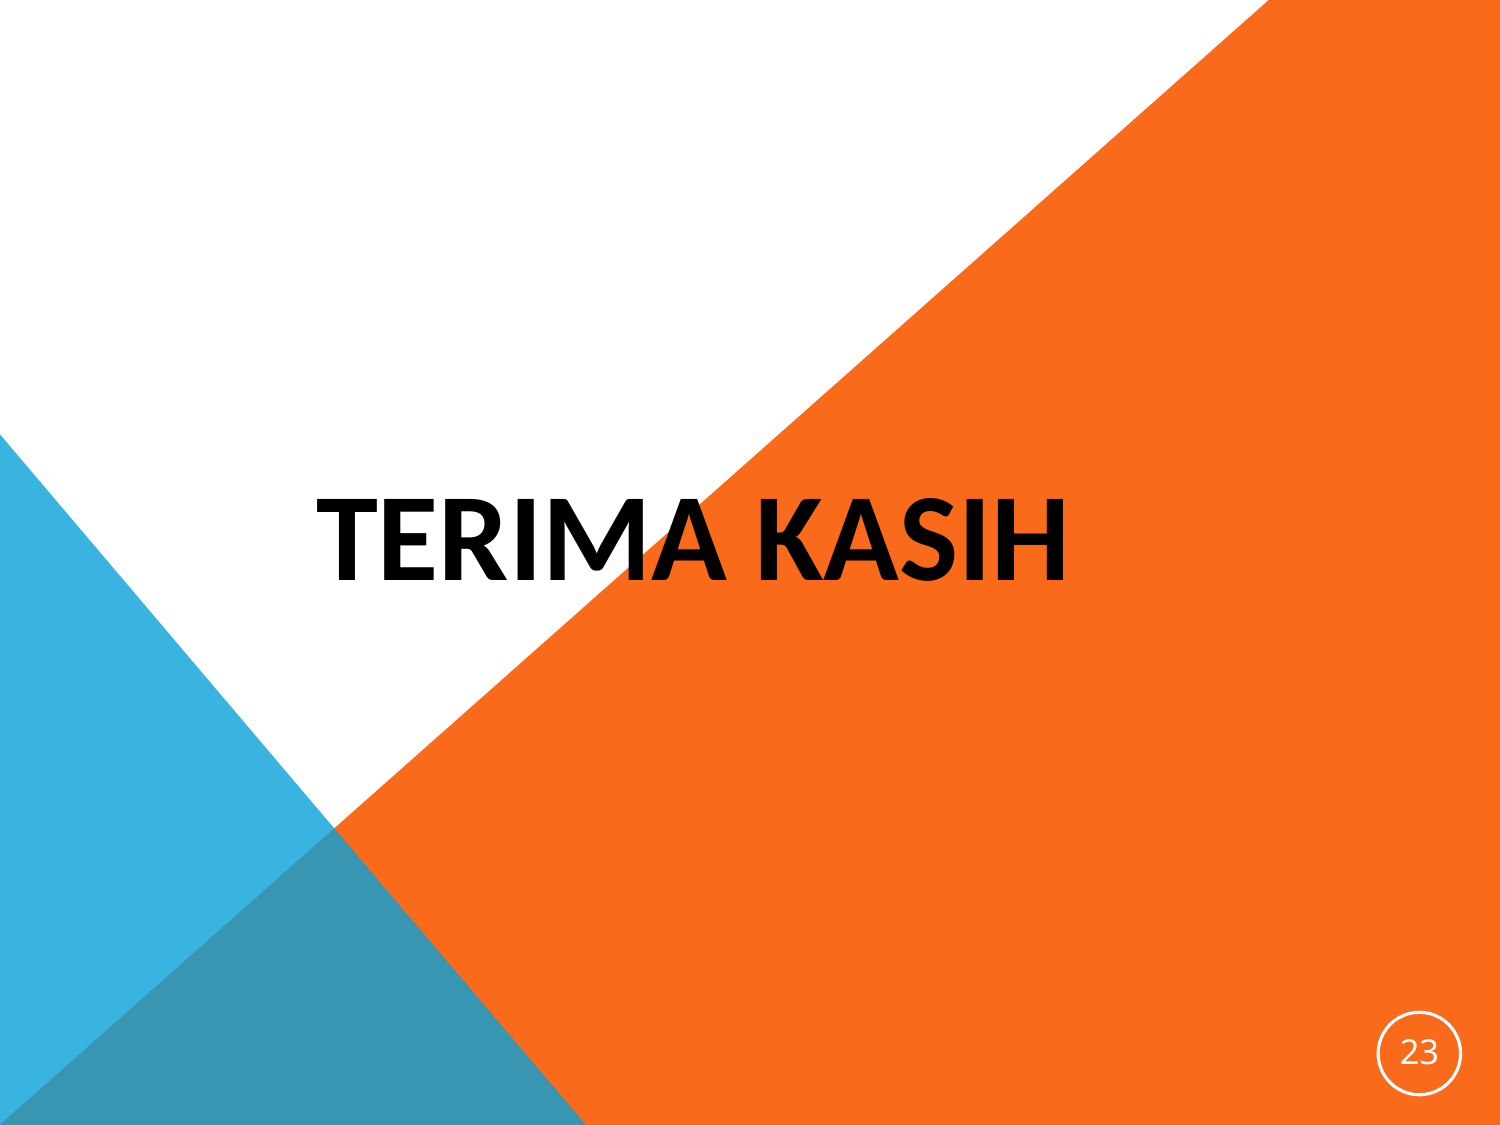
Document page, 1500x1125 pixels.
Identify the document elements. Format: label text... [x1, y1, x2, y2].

title Terima kasih [301, 408, 1229, 607]
slide_number 23 [1376, 1010, 1463, 1097]
